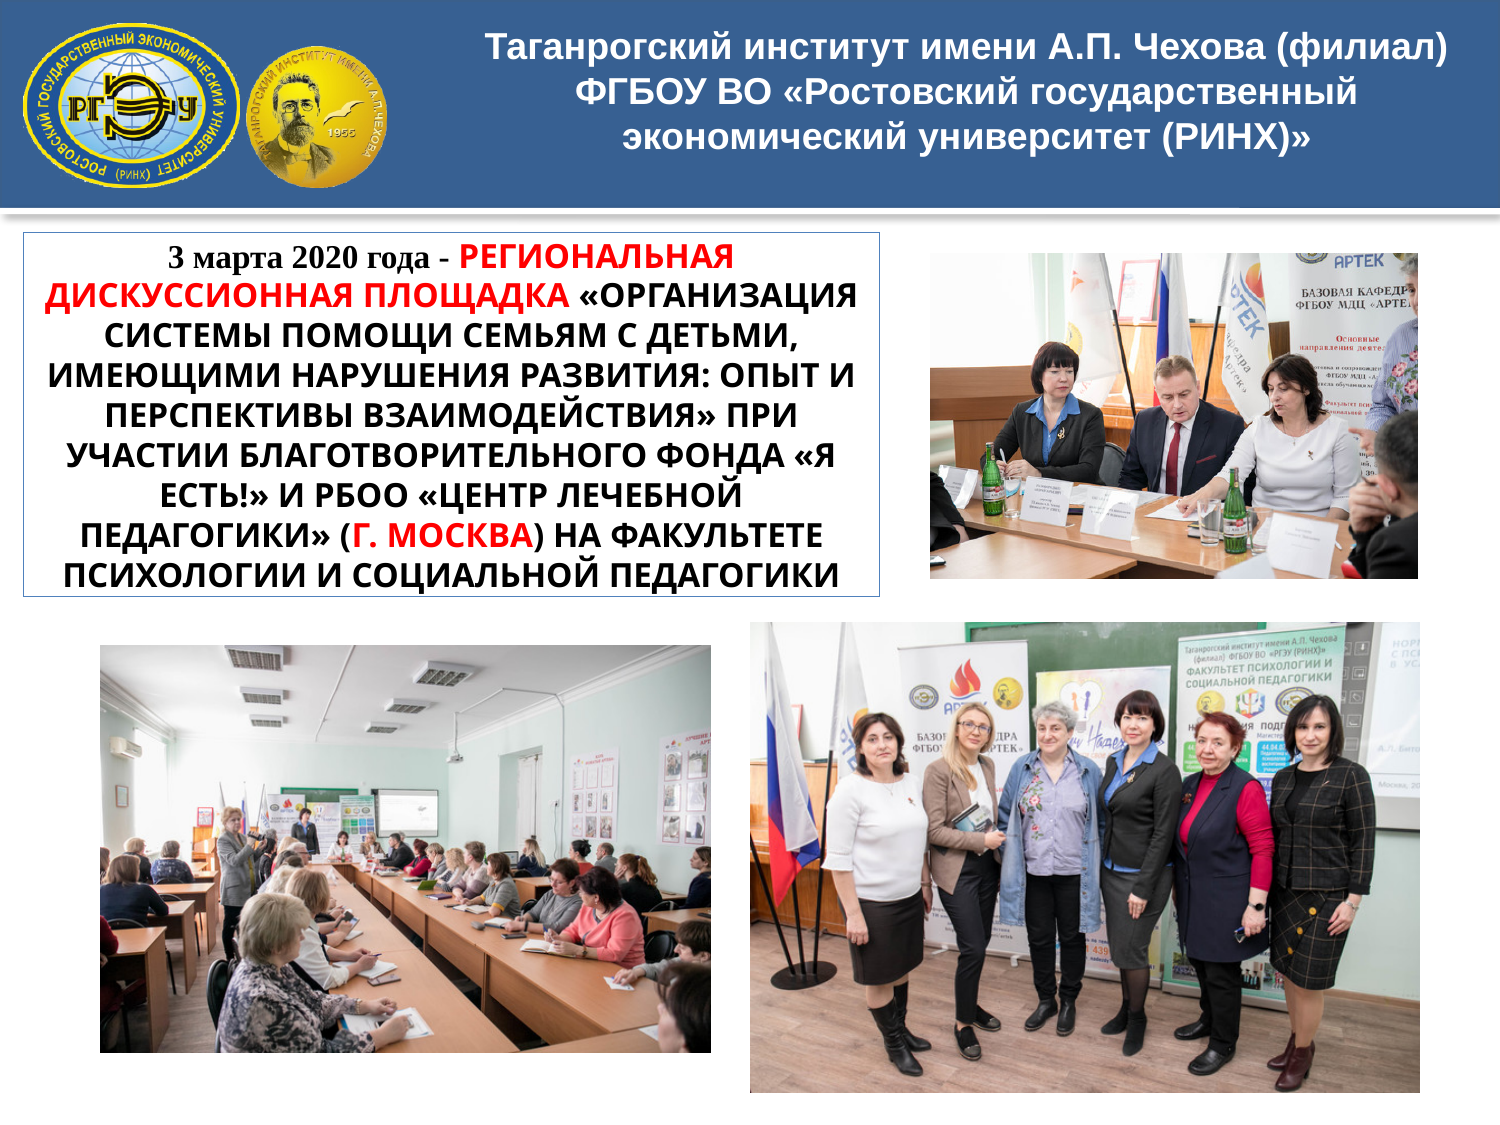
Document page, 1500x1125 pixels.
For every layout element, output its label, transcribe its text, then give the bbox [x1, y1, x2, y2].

picture [100, 644, 711, 1053]
picture [23, 23, 240, 188]
picture [749, 622, 1420, 1093]
picture [930, 253, 1418, 579]
text_box Таганрогский институт имени А.П. Чехова (филиал) ФГБОУ ВО «Ростовский государственный экономический университет (РИНХ)» [462, 14, 1471, 164]
text_box [0, 0, 1500, 207]
picture [245, 46, 387, 188]
title 3 марта 2020 года - РЕГИОНАЛЬНАЯ ДИСКУССИОННАЯ ПЛОЩАДКА «ОРГАНИЗАЦИЯ СИСТЕМЫ ПОМОЩИ СЕМЬЯМ С ДЕТЬМИ, ИМЕЮЩИМИ НАРУШЕНИЯ РАЗВИТИЯ: ОПЫТ И ПЕРСПЕКТИВЫ ВЗАИМОДЕЙСТВИЯ» ПРИ УЧАСТИИ БЛАГОТВОРИТЕЛЬНОГО ФОНДА «Я ЕСТЬ!» И РБОО «ЦЕНТР ЛЕЧЕБНОЙ ПЕДАГОГИКИ» (Г. МОСКВА) НА ФАКУЛЬТЕТЕ ПСИХОЛОГИИ И СОЦИАЛЬНОЙ ПЕДАГОГИКИ [23, 232, 880, 597]
